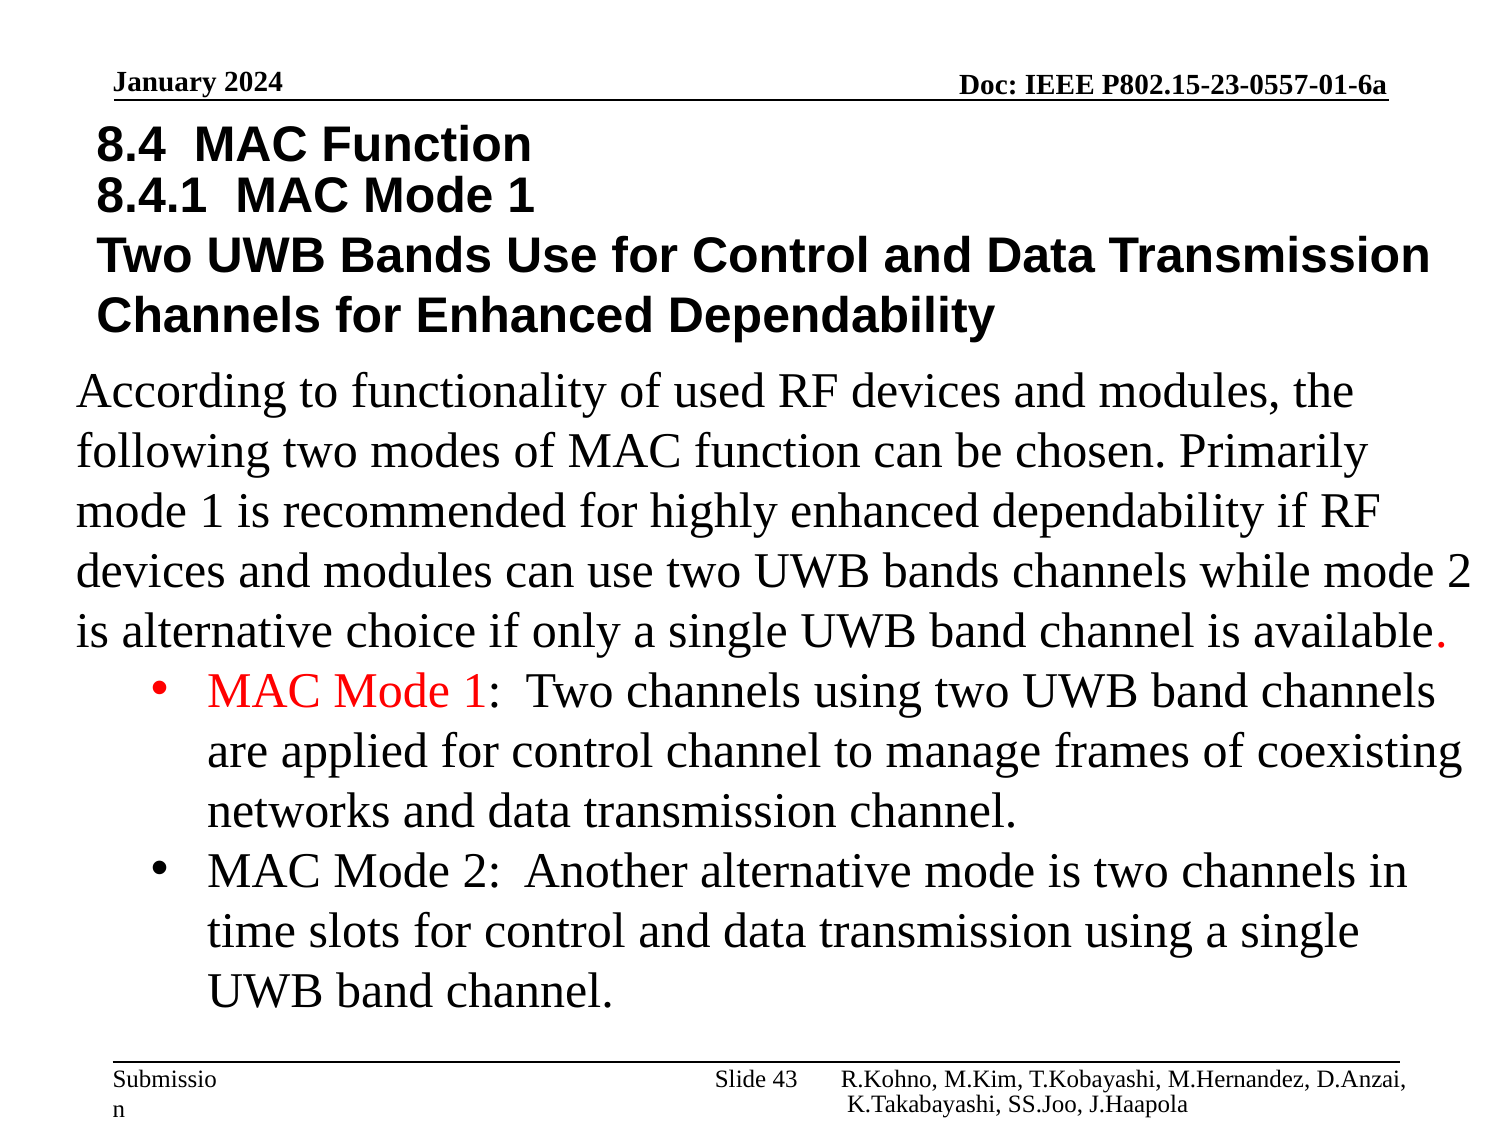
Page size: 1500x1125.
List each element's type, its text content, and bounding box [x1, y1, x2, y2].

slide_number Slide 43 [712, 1062, 801, 1093]
text_box According to functionality of used RF devices and modules, the following two modes of MAC function can be chosen. Primarily mode 1 is recommended for highly enhanced dependability if RF devices and modules can use two UWB bands channels while mode 2 is alternative choice if only a single UWB band channel is available. MAC Mode 1: Two channels using two UWB band channels are applied for control channel to manage frames of coexisting networks and data transmission channel. MAC Mode 2: Another alternative mode is two channels in time slots for control and data transmission using a single UWB band channel. [61, 350, 1500, 1025]
text_box 8.4 MAC Function [81, 104, 1357, 225]
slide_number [112, 62, 375, 98]
footer R.Kohno, M.Kim, T.Kobayashi, M.Hernandez, D.Anzai, K.Takabayashi, SS.Joo, J.Haapola [840, 1062, 1413, 1093]
text_box 8.4.1 MAC Mode 1 Two UWB Bands Use for Control and Data Transmission Channels for Enhanced Dependability [81, 155, 1460, 350]
